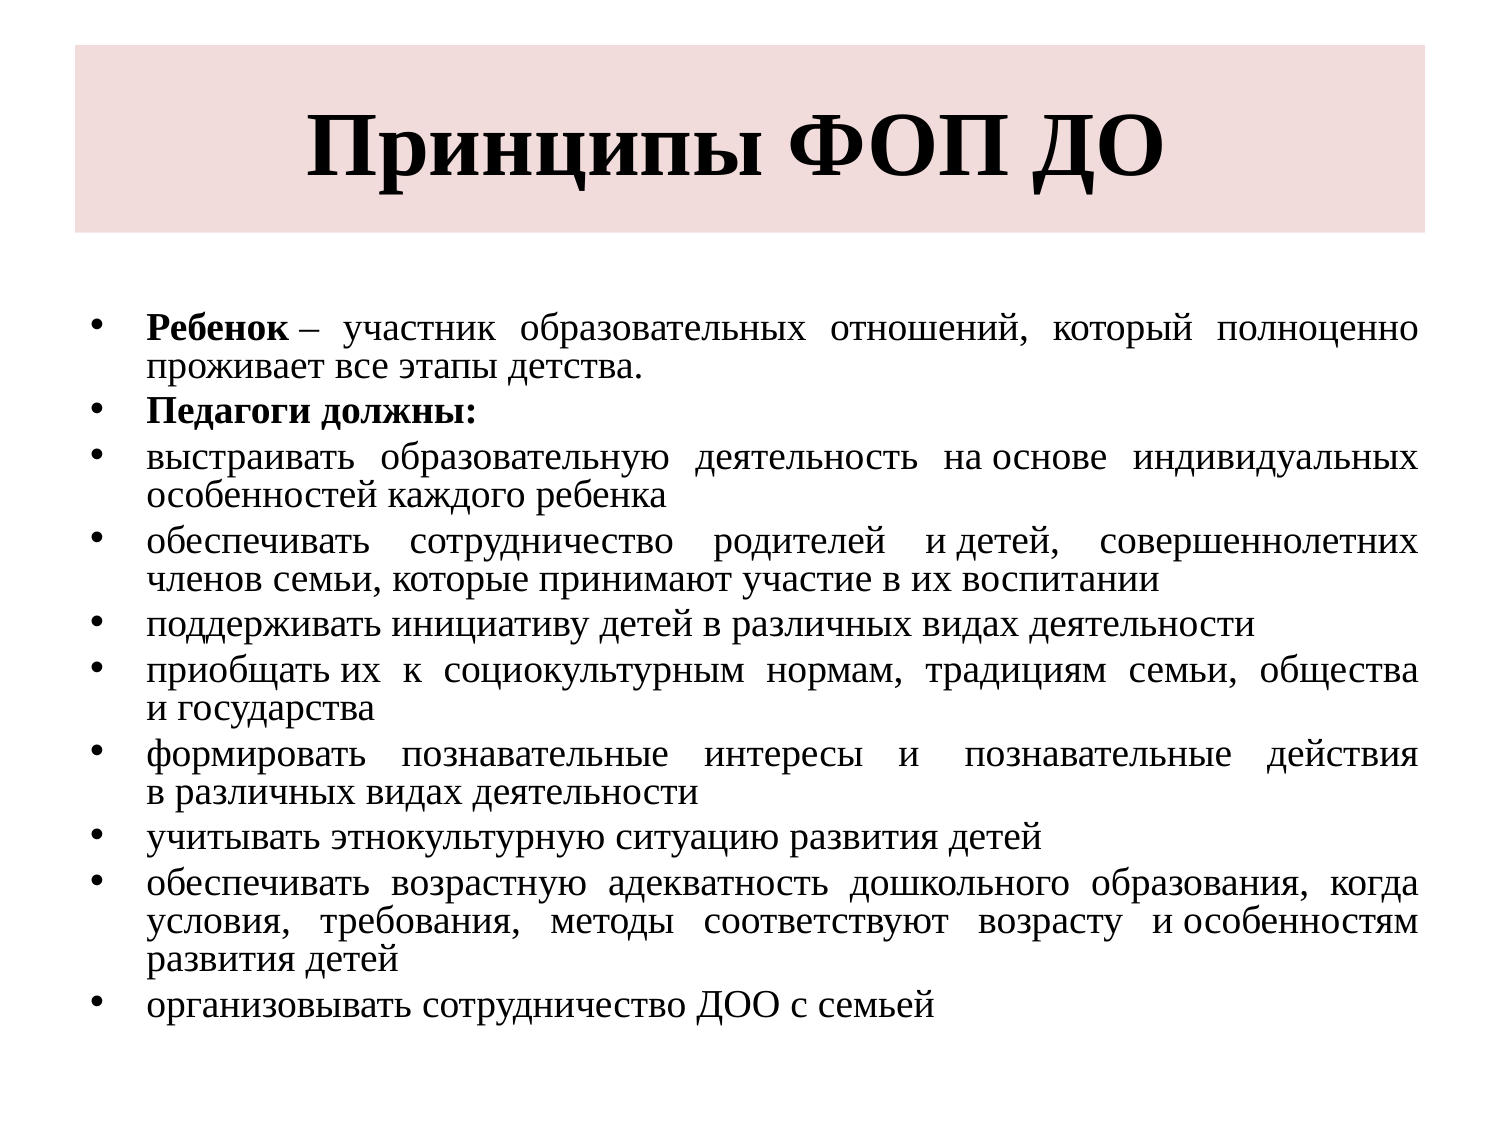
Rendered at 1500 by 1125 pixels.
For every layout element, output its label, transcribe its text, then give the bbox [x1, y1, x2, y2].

list Ребенок – участник образовательных отношений, который полноценно проживает все этапы детства. Педагоги должны: выстраивать образовательную деятельность на основе индивидуальных особенностей каждого ребенка обеспечивать сотрудничество родителей и детей, совершеннолетних членов семьи, которые принимают участие в их воспитании поддерживать инициативу детей в различных видах деятельности приобщать их к социокультурным нормам, традициям семьи, общества и государства формировать познавательные интересы и познавательные действия в различных видах деятельности учитывать этнокультурную ситуацию развития детей обеспечивать возрастную адекватность дошкольного образования, когда условия, требования, методы соответствуют возрасту и особенностям развития детей организовывать сотрудничество ДОО с семьей [74, 302, 1436, 1095]
title Принципы ФОП ДО [74, 44, 1426, 233]
